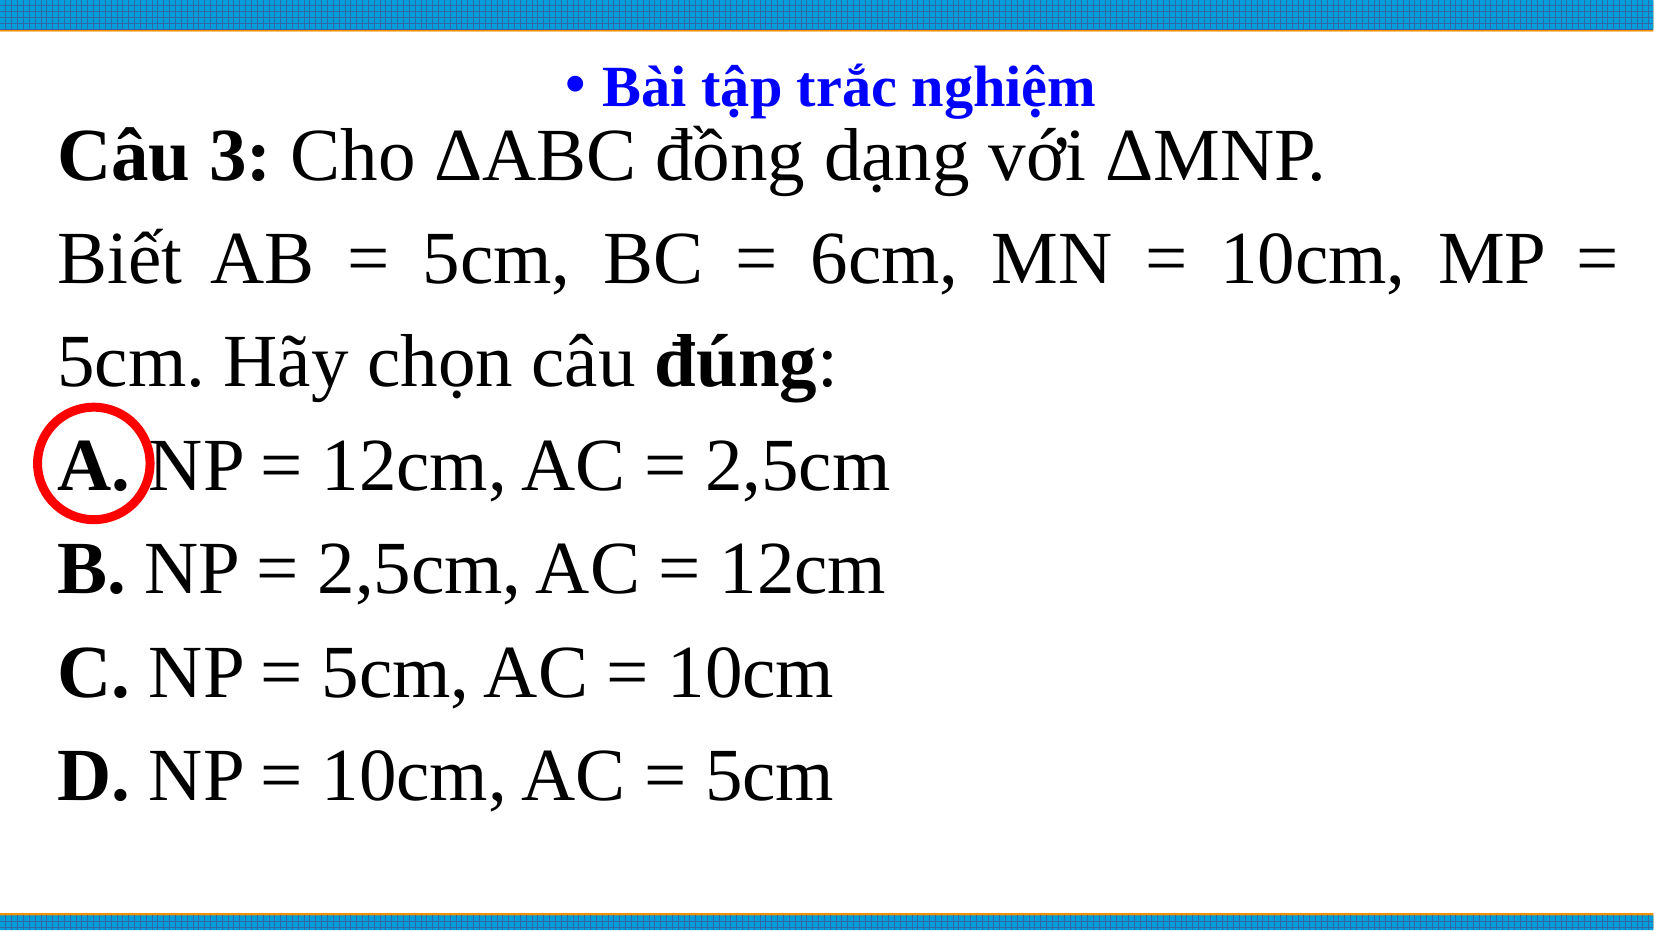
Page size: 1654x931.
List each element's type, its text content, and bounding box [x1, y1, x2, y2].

text_box [37, 407, 151, 520]
text_box Câu 3: Cho ΔABC đồng dạng với ΔMNP. Biết AB = 5cm, BC = 6cm, MN = 10cm, MP = 5cm. Hãy chọn câu đúng: A. NP = 12cm, AC = 2,5cm B. NP = 2,5cm, AC = 12cm C. NP = 5cm, AC = 10cm D. NP = 10cm, AC = 5cm [51, 113, 1627, 794]
subtitle Bài tập trắc nghiệm [86, 37, 1575, 113]
